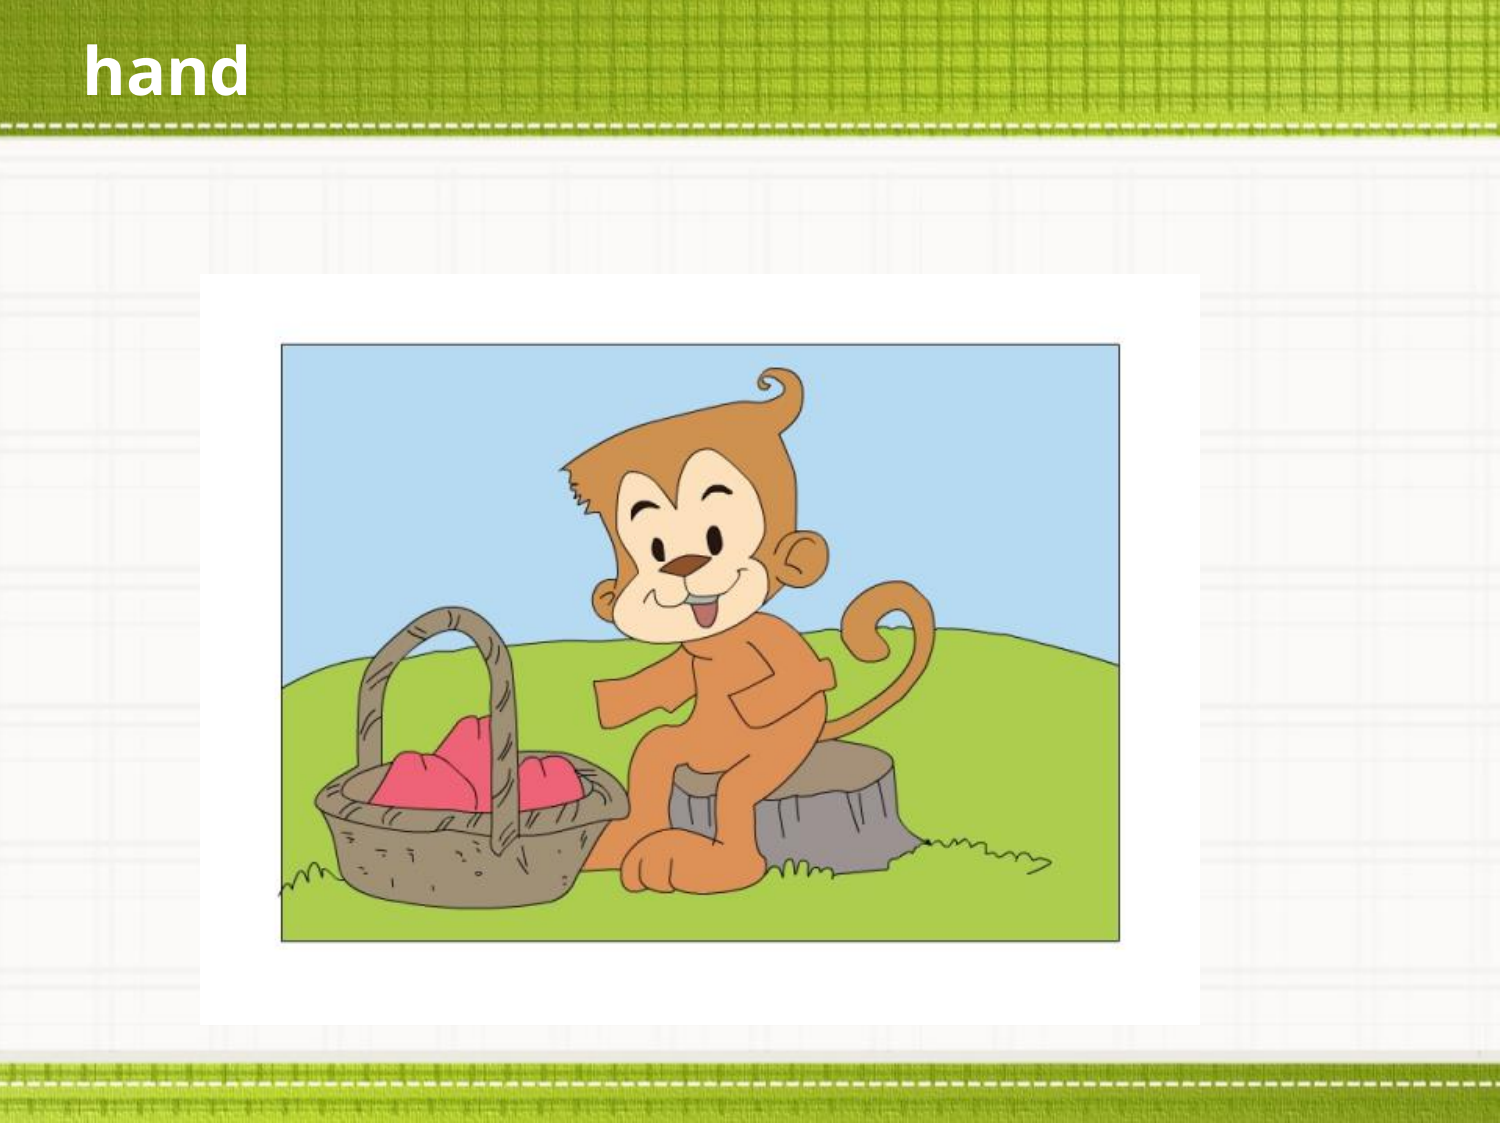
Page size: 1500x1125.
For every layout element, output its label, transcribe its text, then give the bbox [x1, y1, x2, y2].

picture [0, 0, 1500, 1123]
title hand [67, 8, 1439, 140]
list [199, 274, 1201, 1026]
